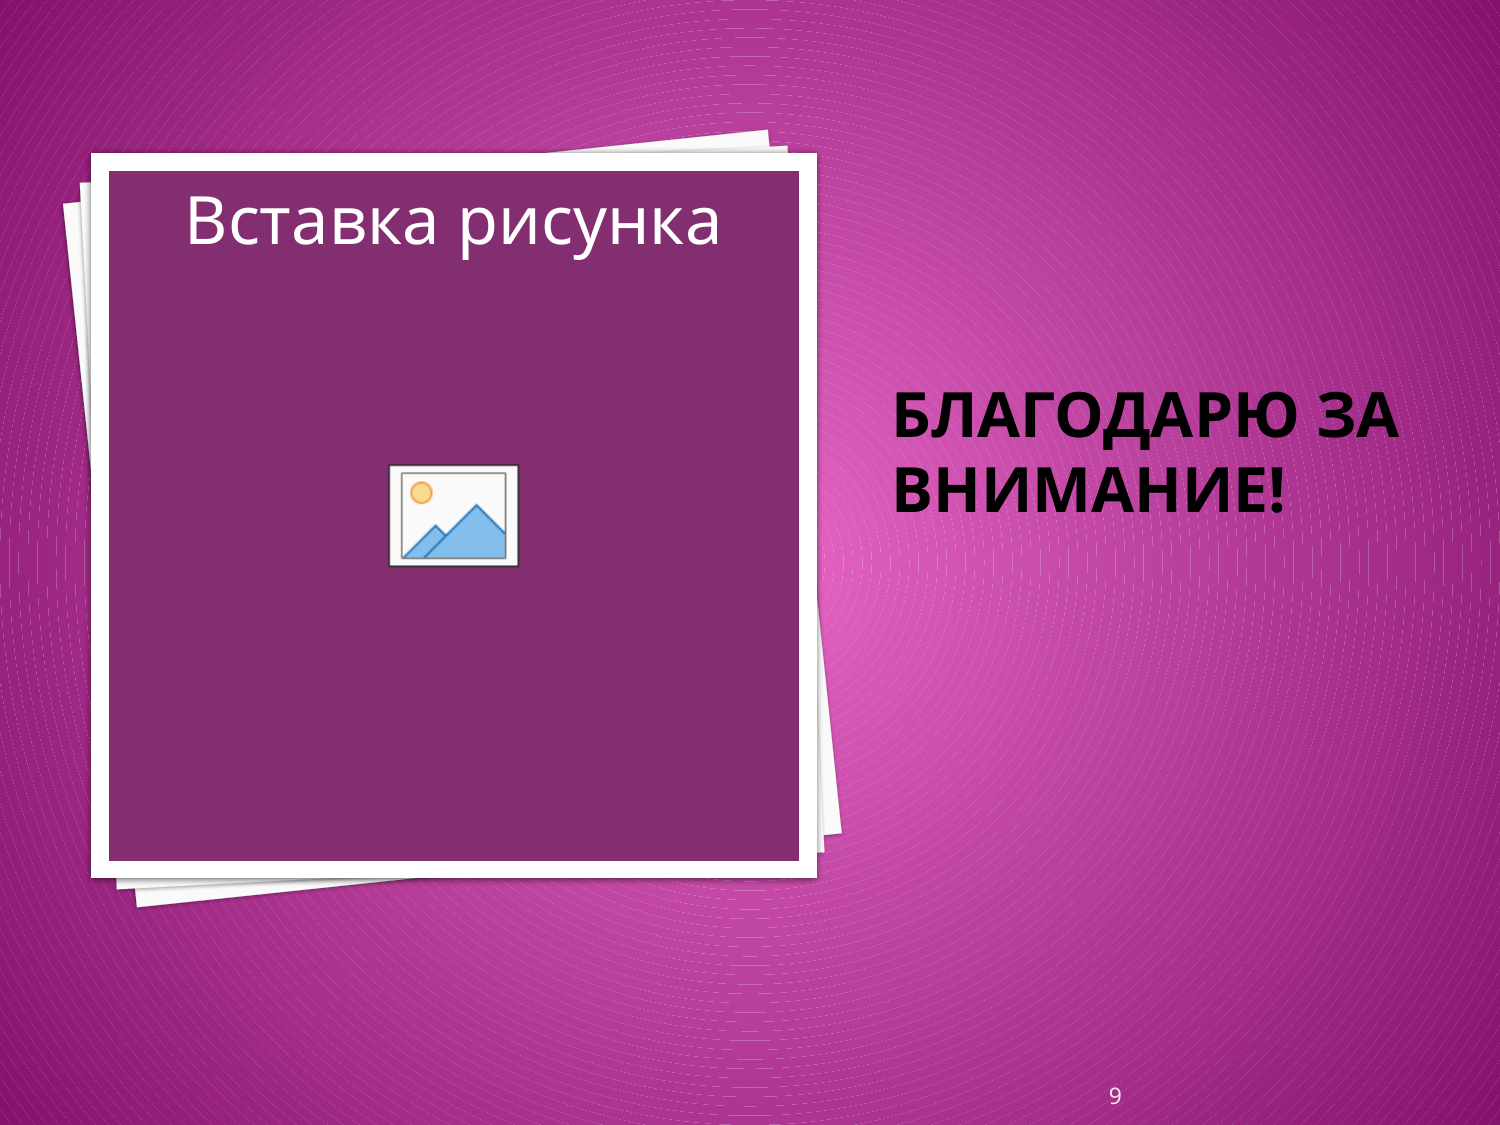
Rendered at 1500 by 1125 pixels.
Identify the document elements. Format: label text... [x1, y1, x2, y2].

title Благодарю за внимание! [884, 187, 1447, 525]
slide_number 9 [1025, 1075, 1122, 1113]
picture [108, 170, 800, 862]
